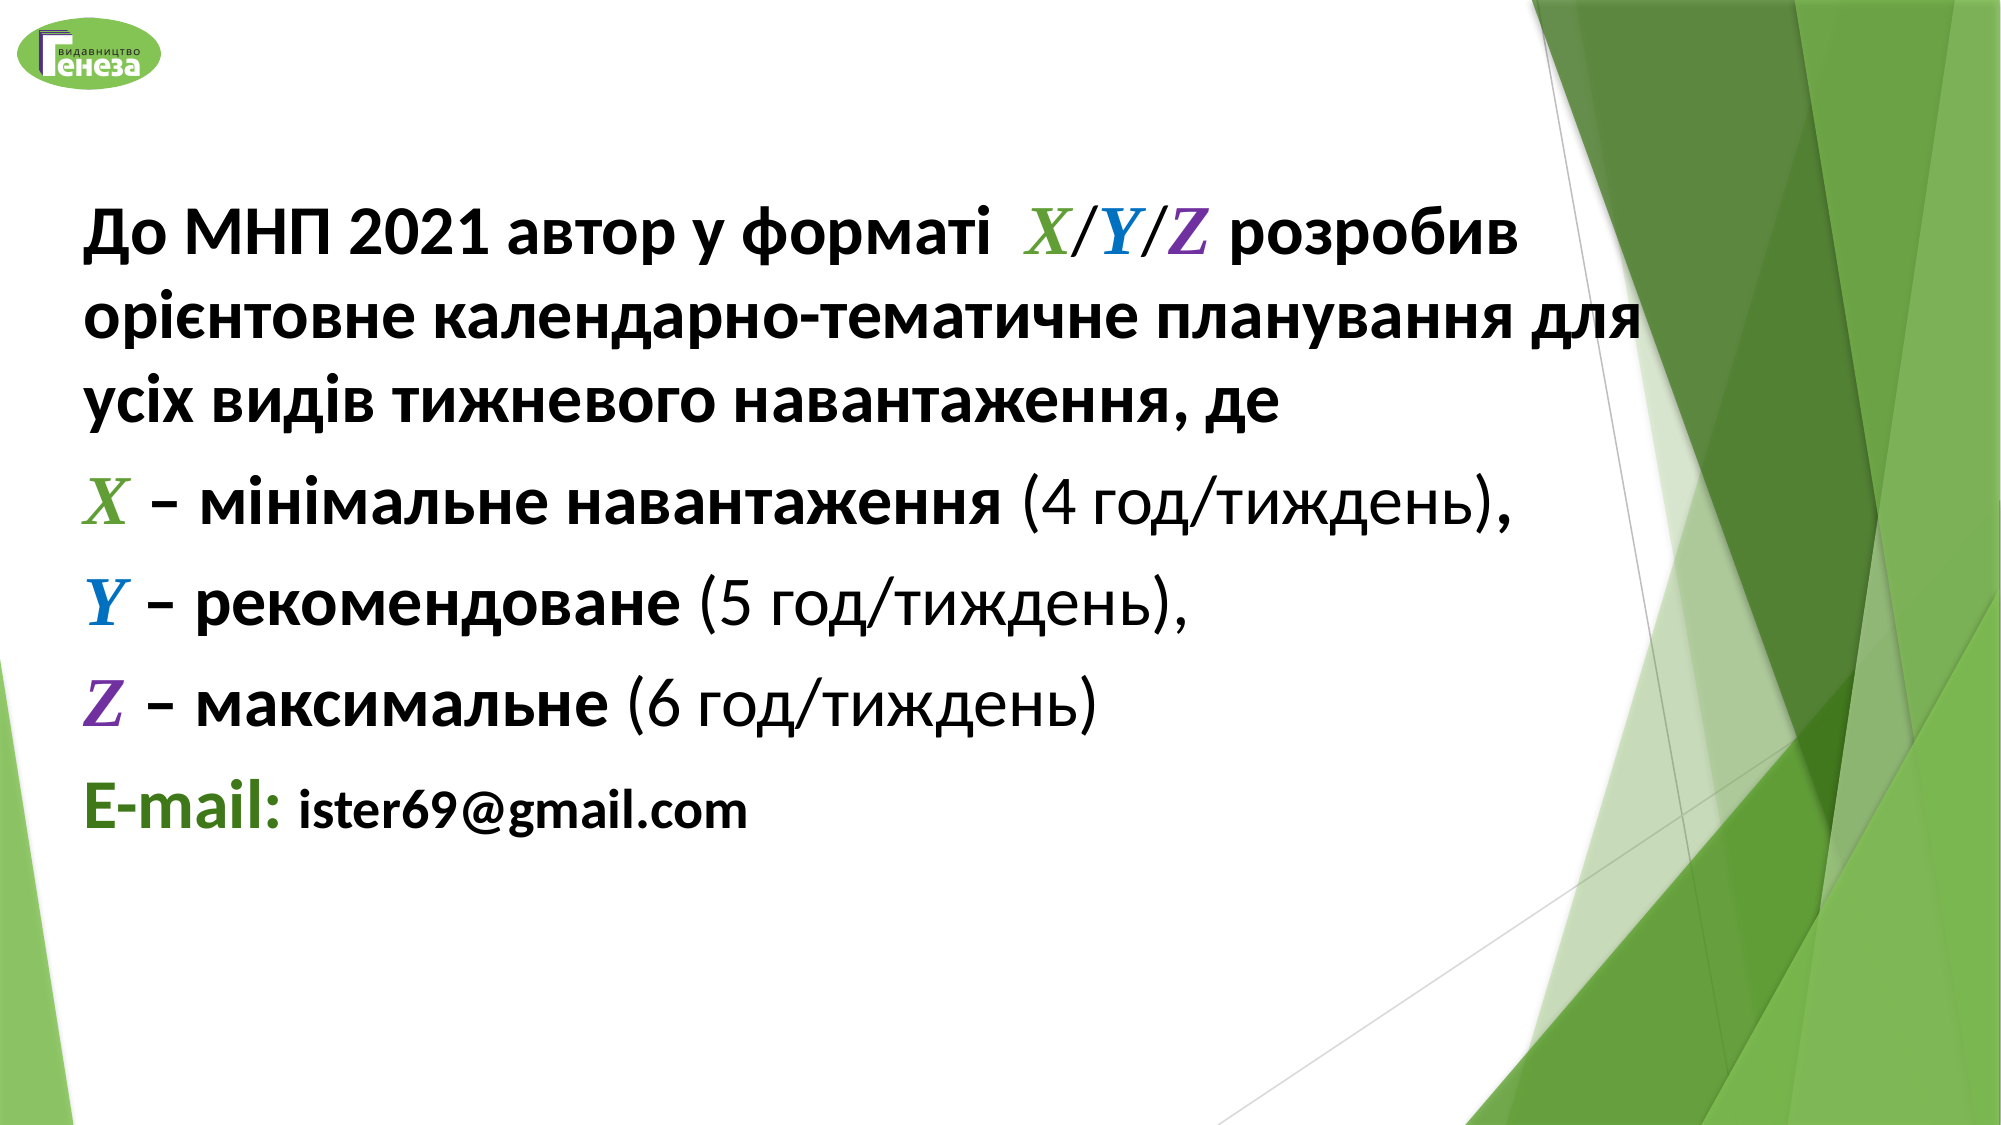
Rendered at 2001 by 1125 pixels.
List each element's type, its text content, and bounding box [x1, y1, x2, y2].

picture [16, 0, 162, 123]
list До МНП 2021 автор у форматі X/Y/Z розробив орієнтовне календарно-тематичне планування для усіх видів тижневого навантаження, де X – мінімальне навантаження (4 год/тиждень), Y – рекомендоване (5 год/тиждень), Z – максимальне (6 год/тиждень) E-mail: ister69@gmail.com [68, 122, 1740, 1016]
